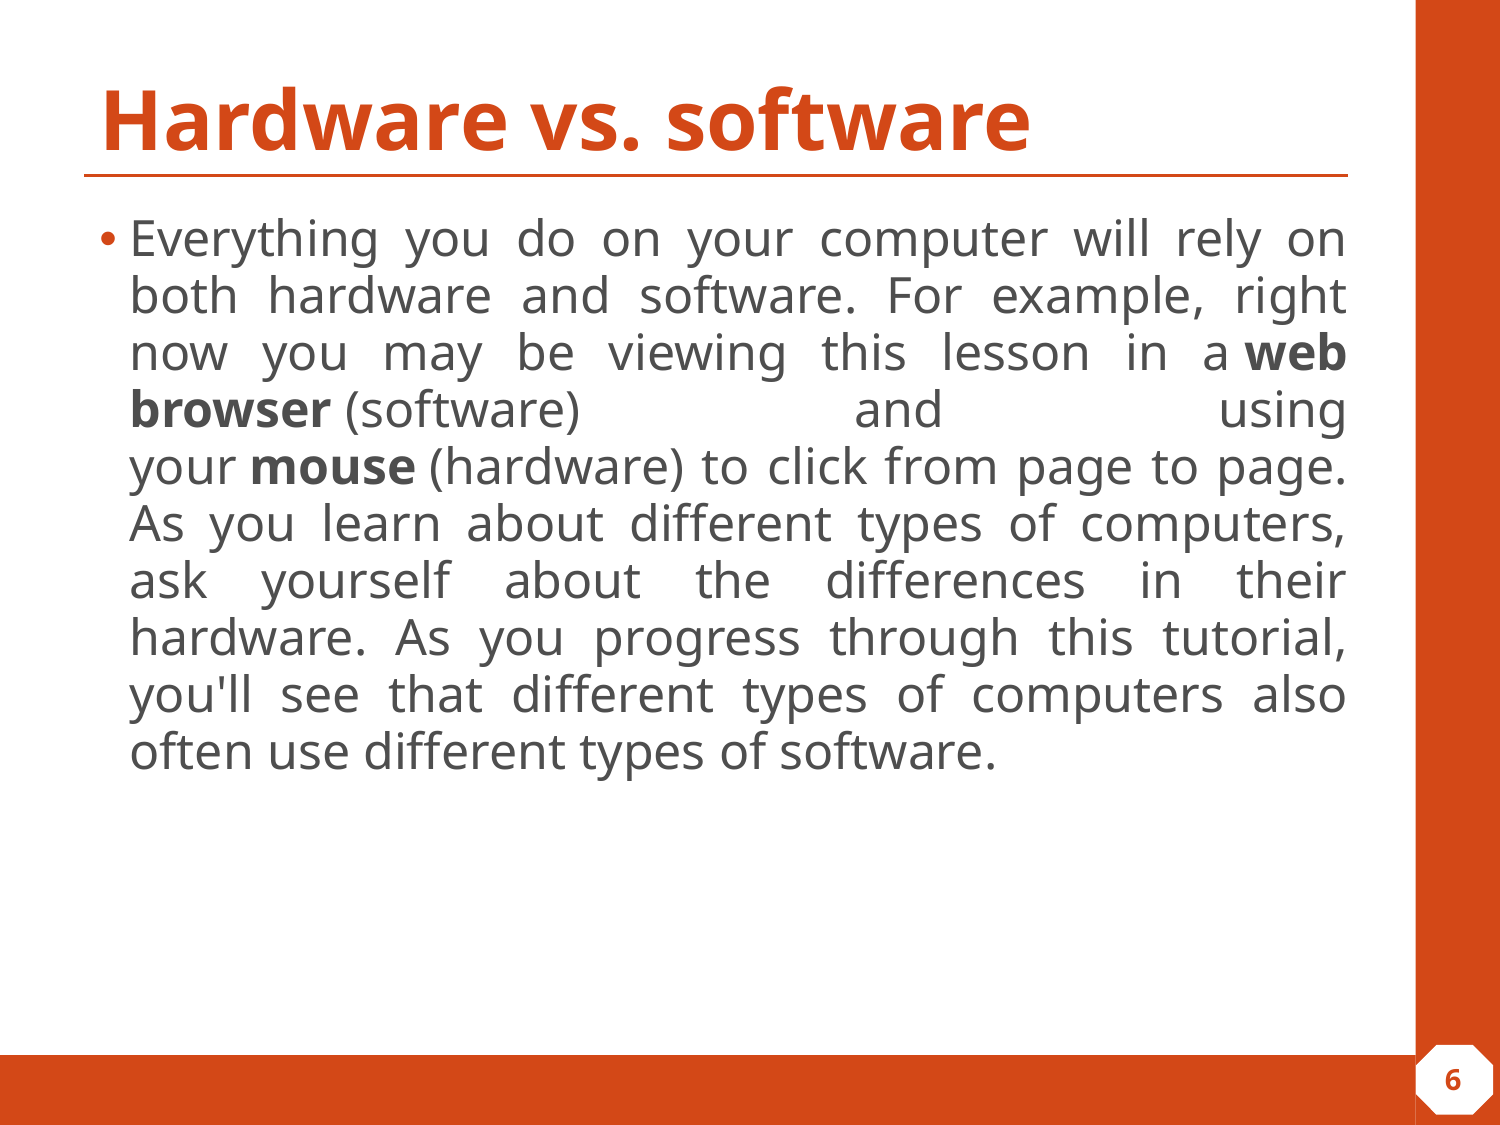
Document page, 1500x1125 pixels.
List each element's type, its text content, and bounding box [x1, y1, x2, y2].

slide_number ‹#› [1412, 1053, 1494, 1102]
title Hardware vs. software [84, 60, 1348, 176]
list Everything you do on your computer will rely on both hardware and software. For example, right now you may be viewing this lesson in a web browser (software) and using your mouse (hardware) to click from page to page. As you learn about different types of computers, ask yourself about the differences in their hardware. As you progress through this tutorial, you'll see that different types of computers also often use different types of software. [84, 203, 1364, 1013]
